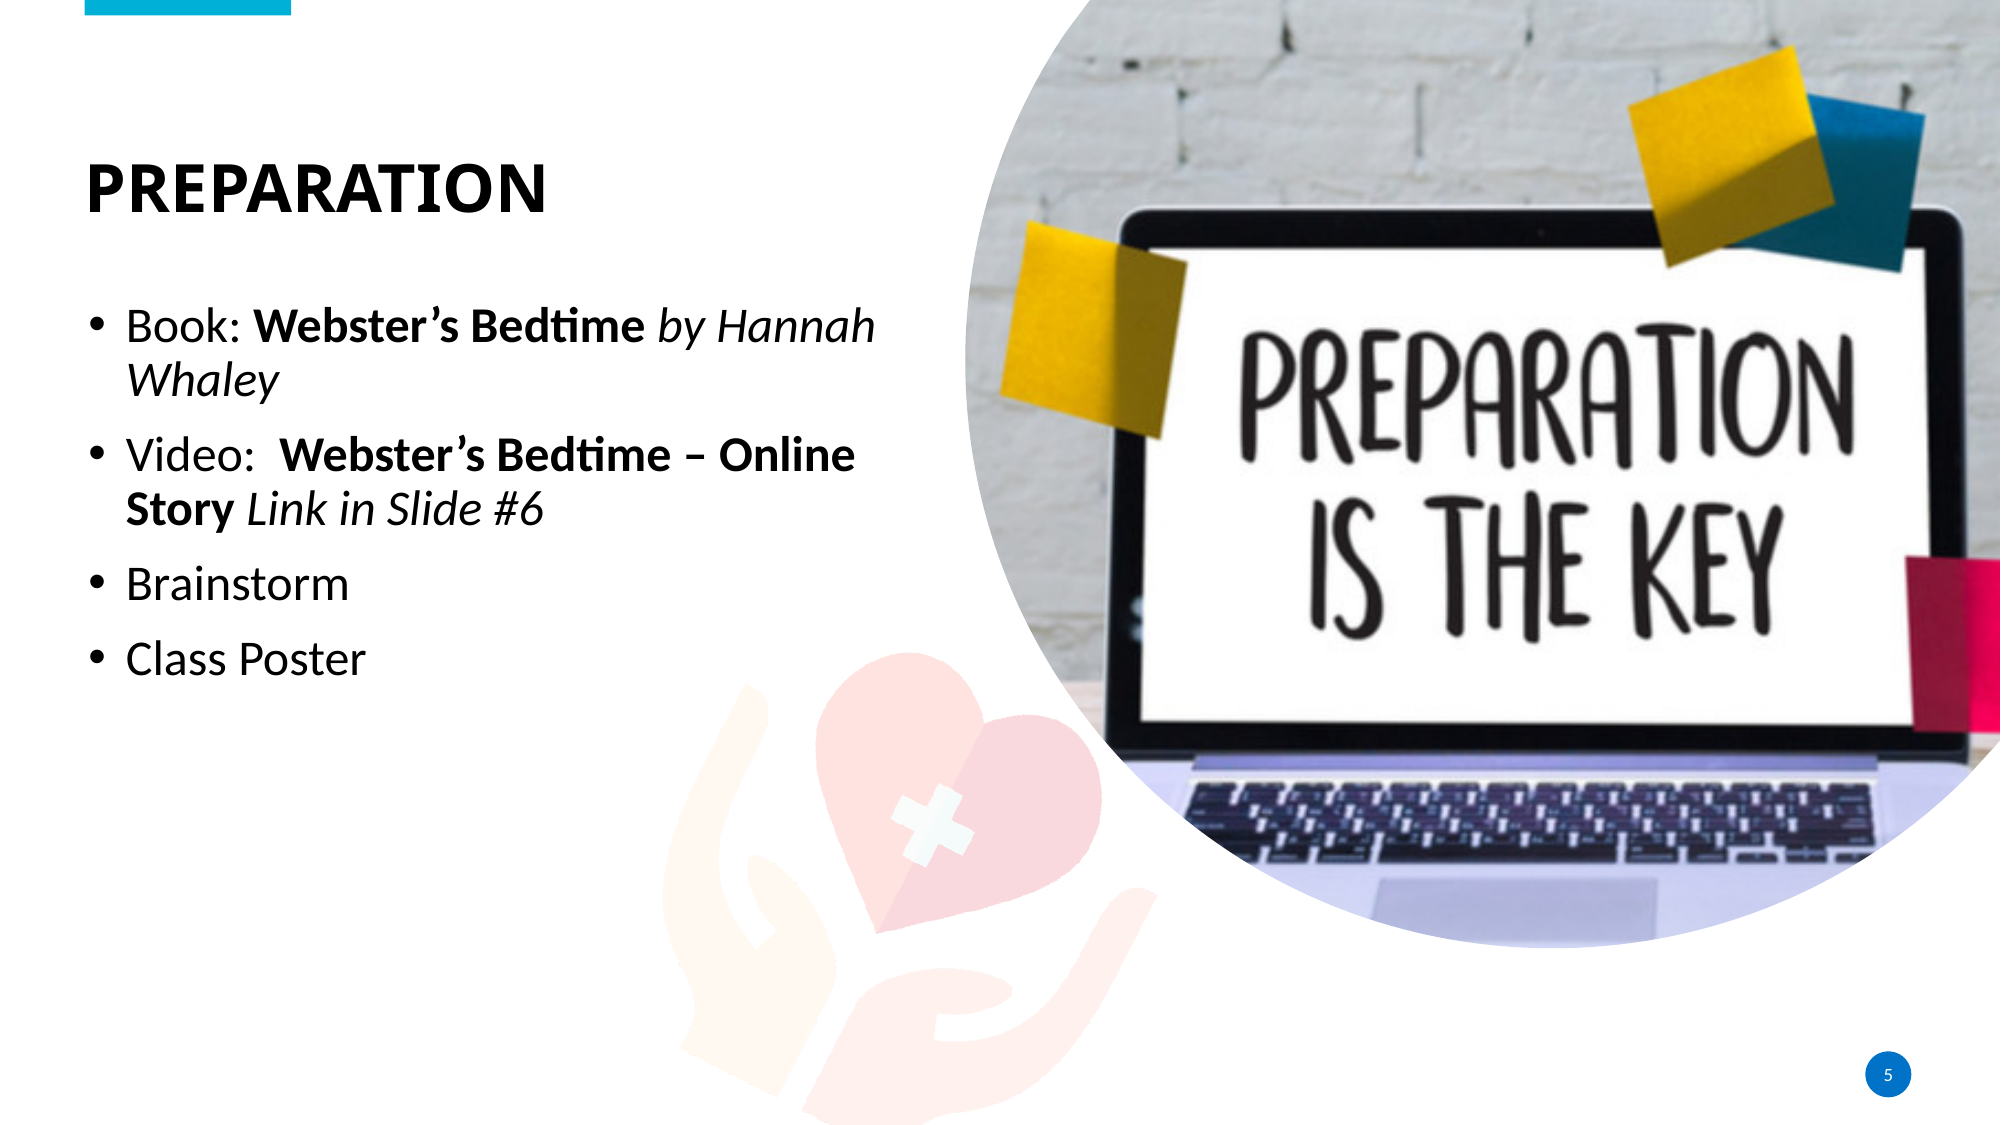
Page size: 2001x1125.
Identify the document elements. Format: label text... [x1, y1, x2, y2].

picture [965, 0, 2000, 949]
list Book: Webster’s Bedtime by Hannah Whaley Video: Webster’s Bedtime – Online Story Link in Slide #6 Brainstorm Class Poster [88, 299, 939, 741]
slide_number 5 [1864, 1059, 1913, 1090]
title Preparation [84, 81, 895, 300]
